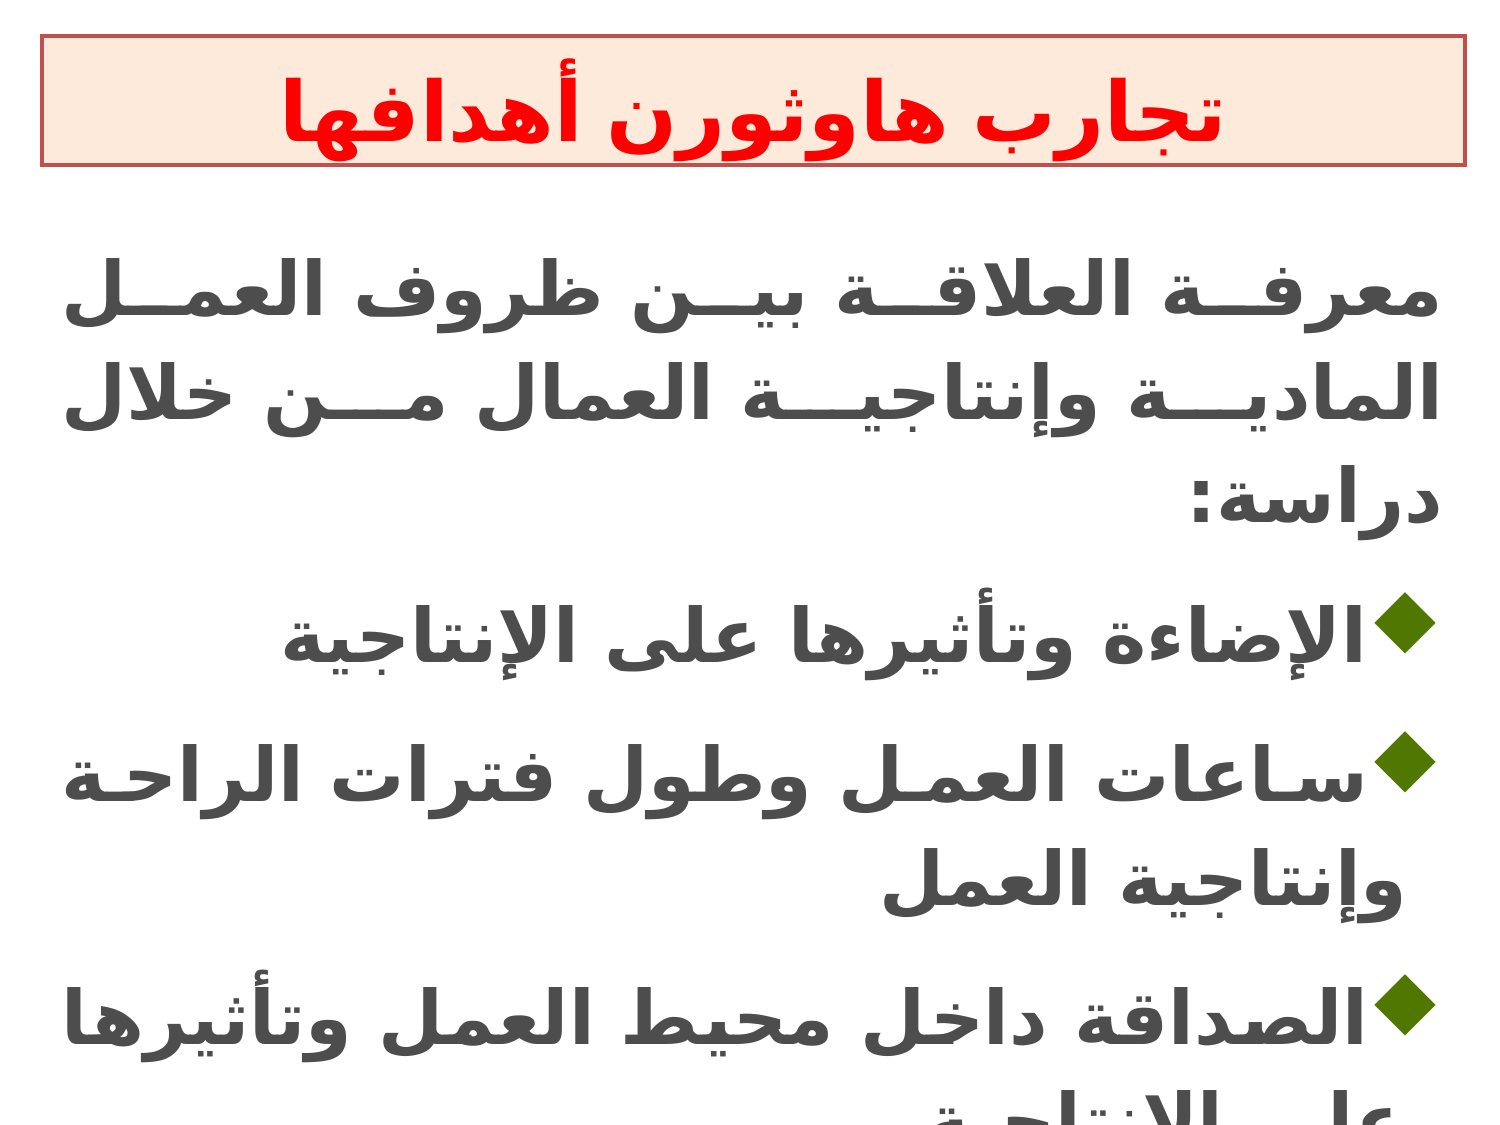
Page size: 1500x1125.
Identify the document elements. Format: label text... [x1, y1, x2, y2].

text_box تجارب هاوثورن أهدافها [42, 35, 1465, 166]
text_box معرفة العلاقة بين ظروف العمل المادية وإنتاجية العمال من خلال دراسة: الإضاءة وتأثيرها على الإنتاجية ساعات العمل وطول فترات الراحة وإنتاجية العمل الصداقة داخل محيط العمل وتأثيرها على الإنتاجية الحافز المادي وأثره على الإنتاجية . [46, 220, 1458, 1125]
